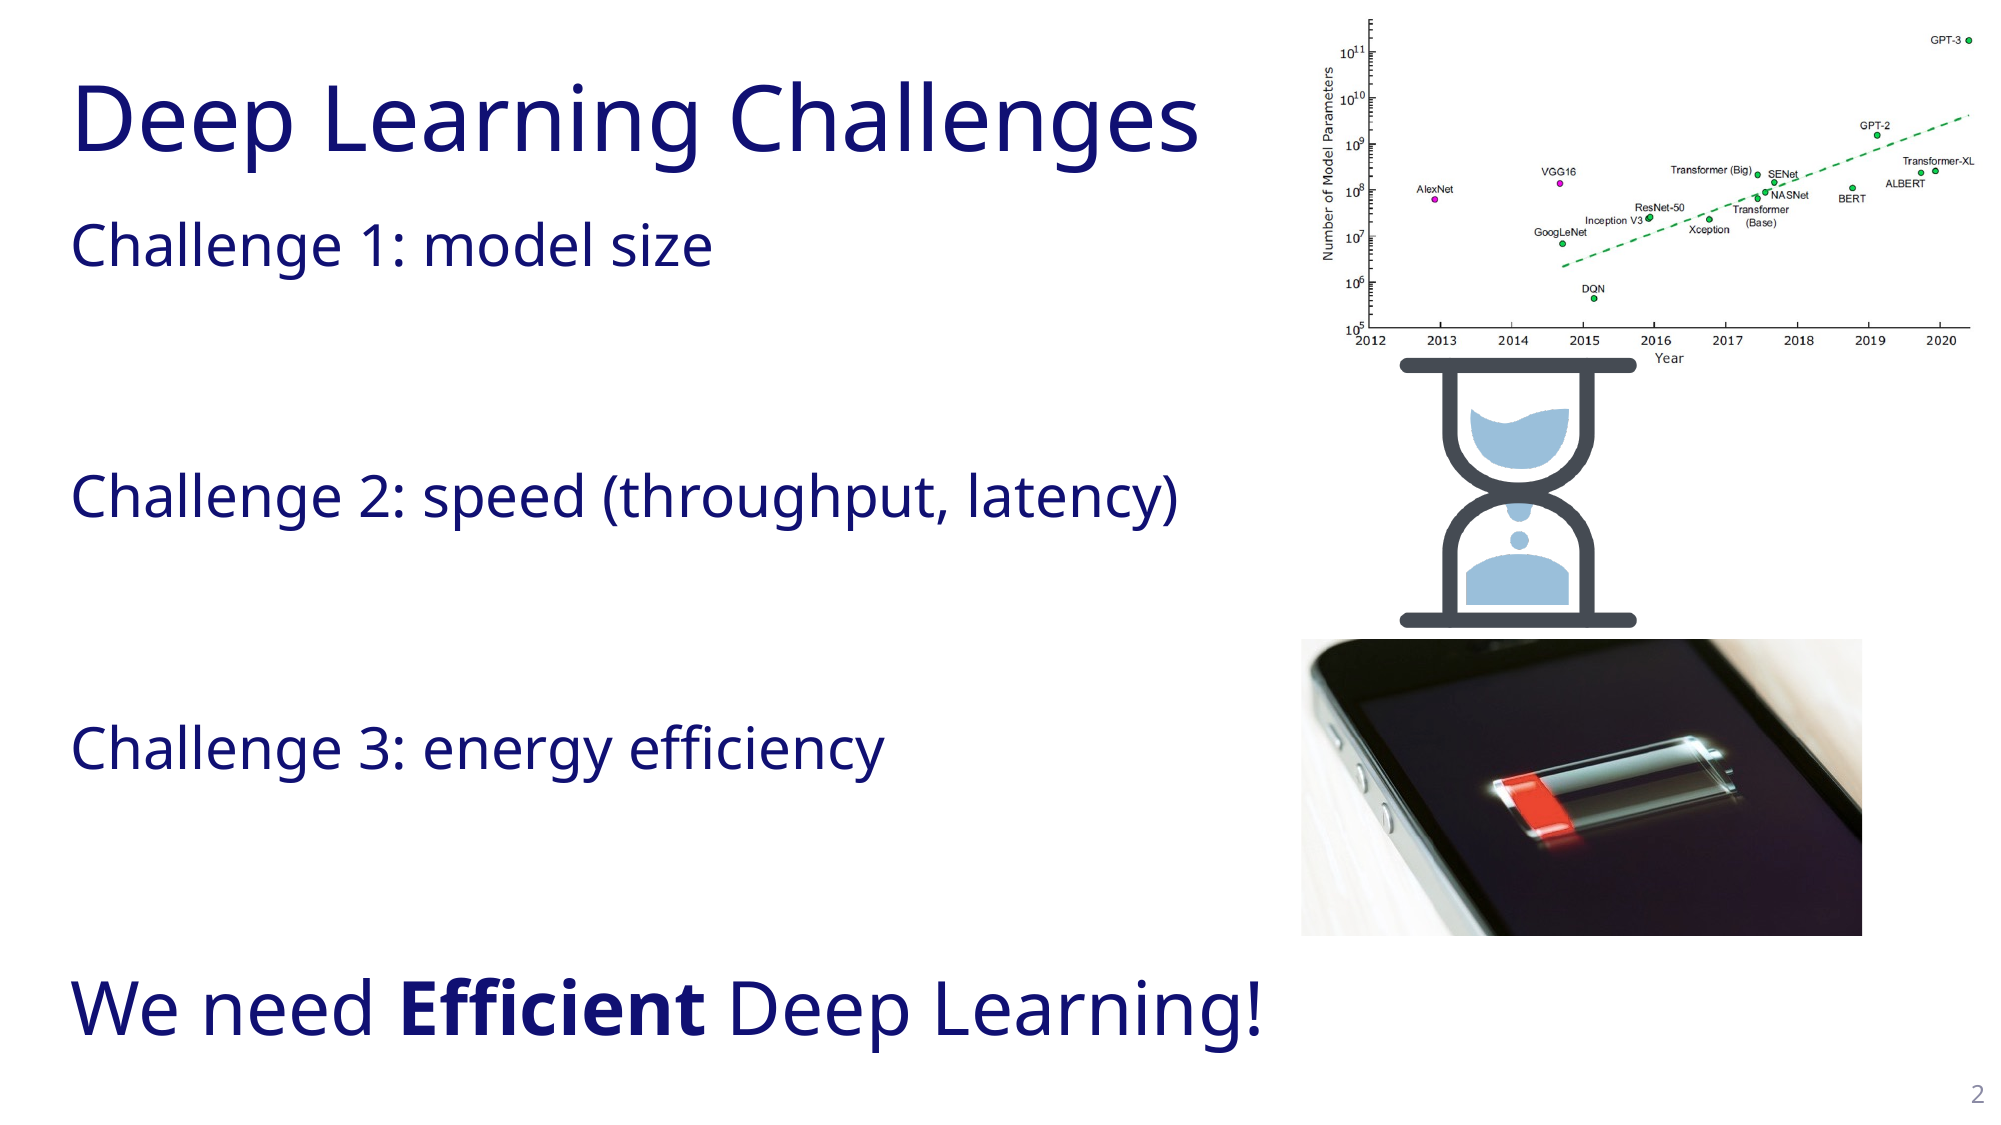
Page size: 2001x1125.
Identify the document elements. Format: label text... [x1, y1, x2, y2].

picture [1301, 0, 1983, 629]
title Deep Learning Challenges [55, 59, 1301, 185]
picture [1301, 639, 1863, 936]
list Challenge 1: model size Challenge 2: speed (throughput, latency) Challenge 3: energy efficiency We need Efficient Deep Learning! [55, 208, 1946, 1035]
slide_number 2 [1897, 1065, 2000, 1125]
